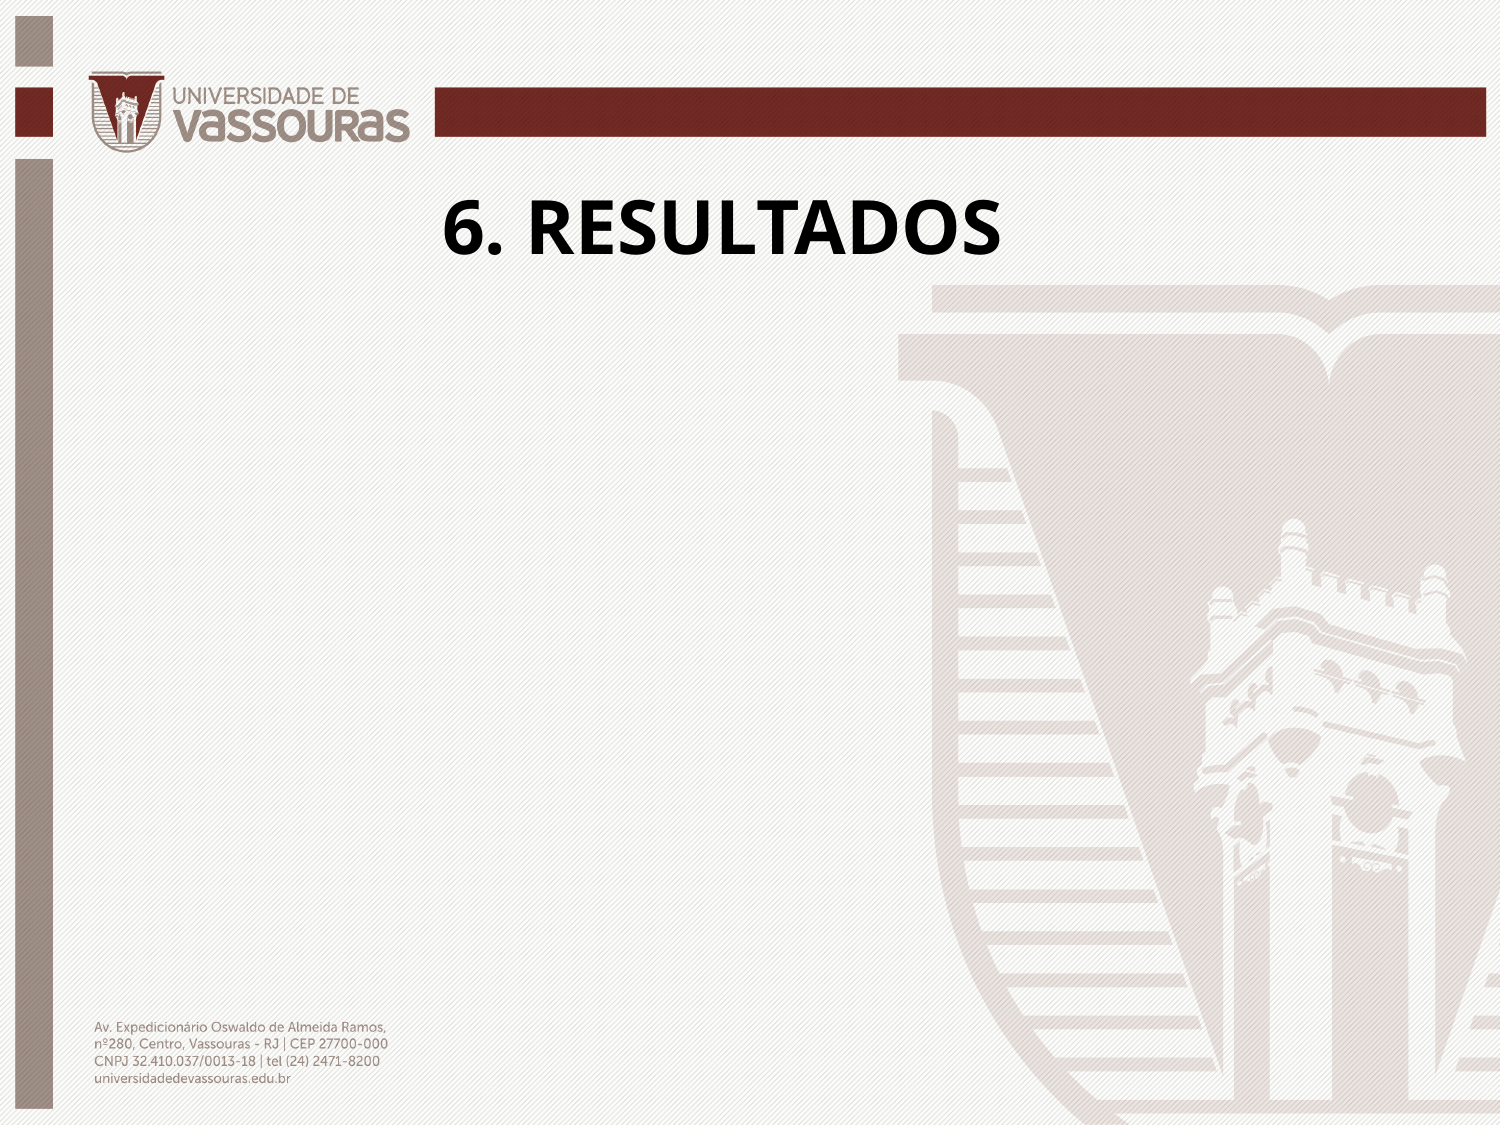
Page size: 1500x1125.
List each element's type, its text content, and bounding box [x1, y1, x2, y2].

picture [0, 0, 1500, 1125]
text_box 6. RESULTADOS [41, 172, 1424, 278]
